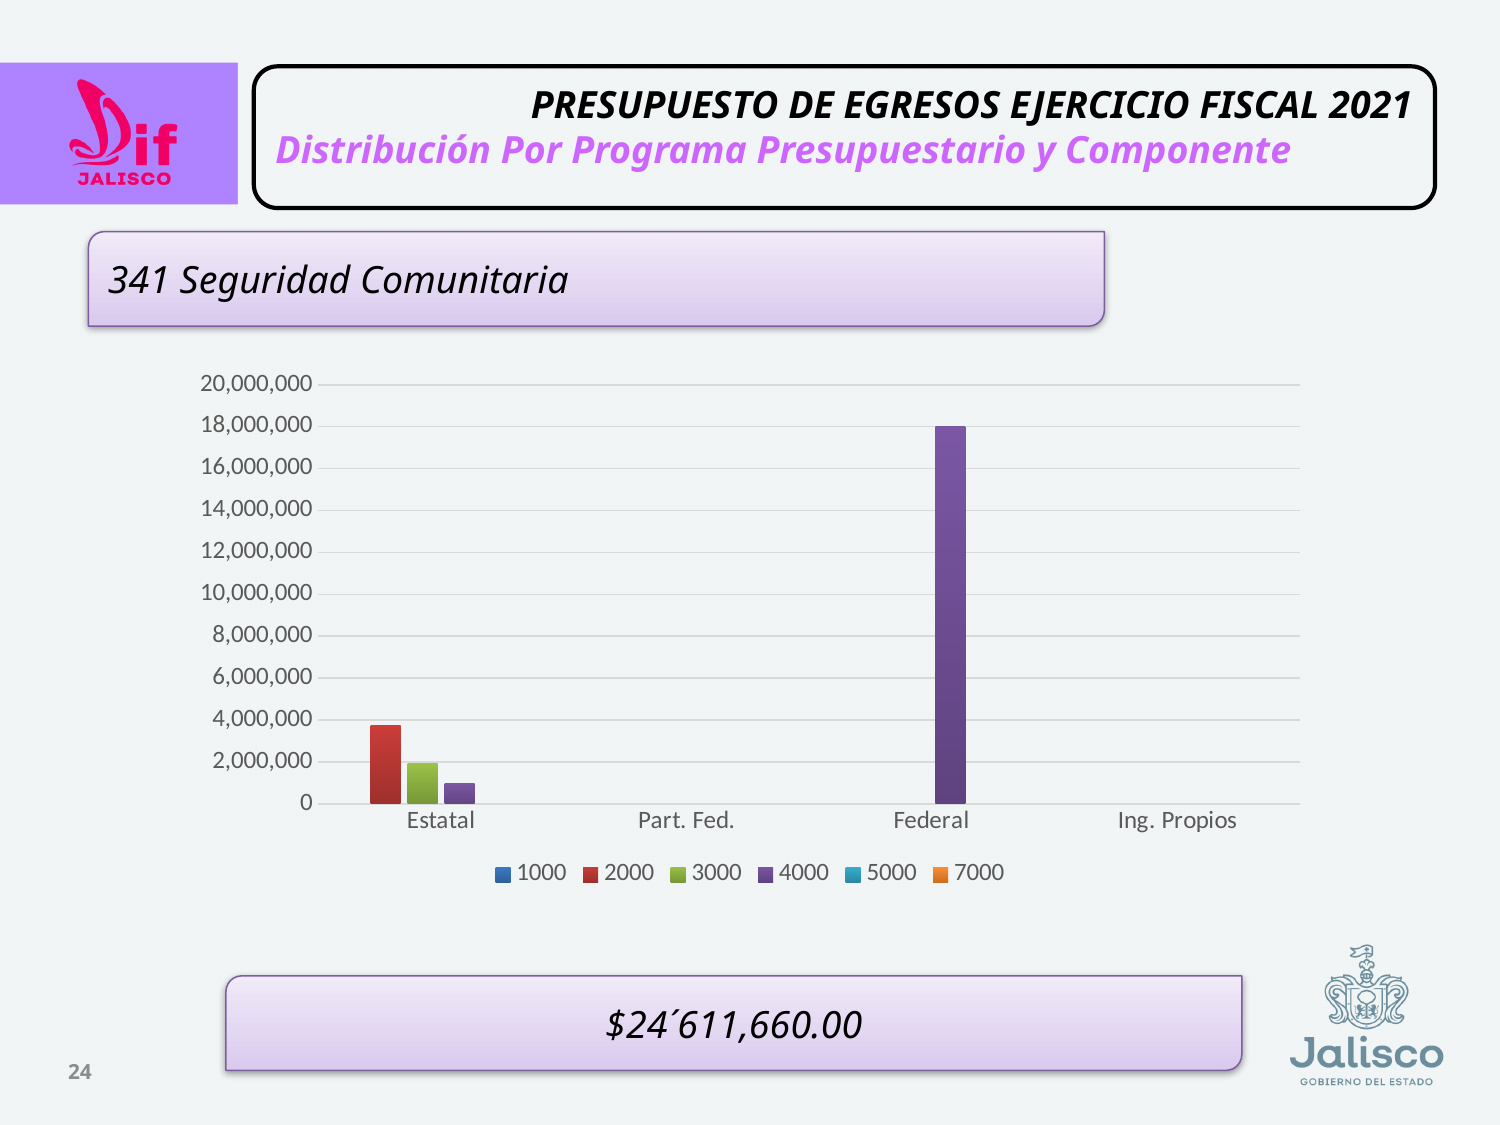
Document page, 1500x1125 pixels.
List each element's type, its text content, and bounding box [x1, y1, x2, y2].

chart [176, 361, 1324, 894]
text_box 341 Seguridad Comunitaria [87, 230, 1106, 327]
text_box PRESUPUESTO DE EGRESOS EJERCICIO FISCAL 2021 Distribución Por Programa Presupuestario y Componente [251, 64, 1438, 211]
text_box $24´611,660.00 [225, 975, 1243, 1072]
picture [0, 0, 1500, 1125]
slide_number 24 [53, 1042, 404, 1103]
